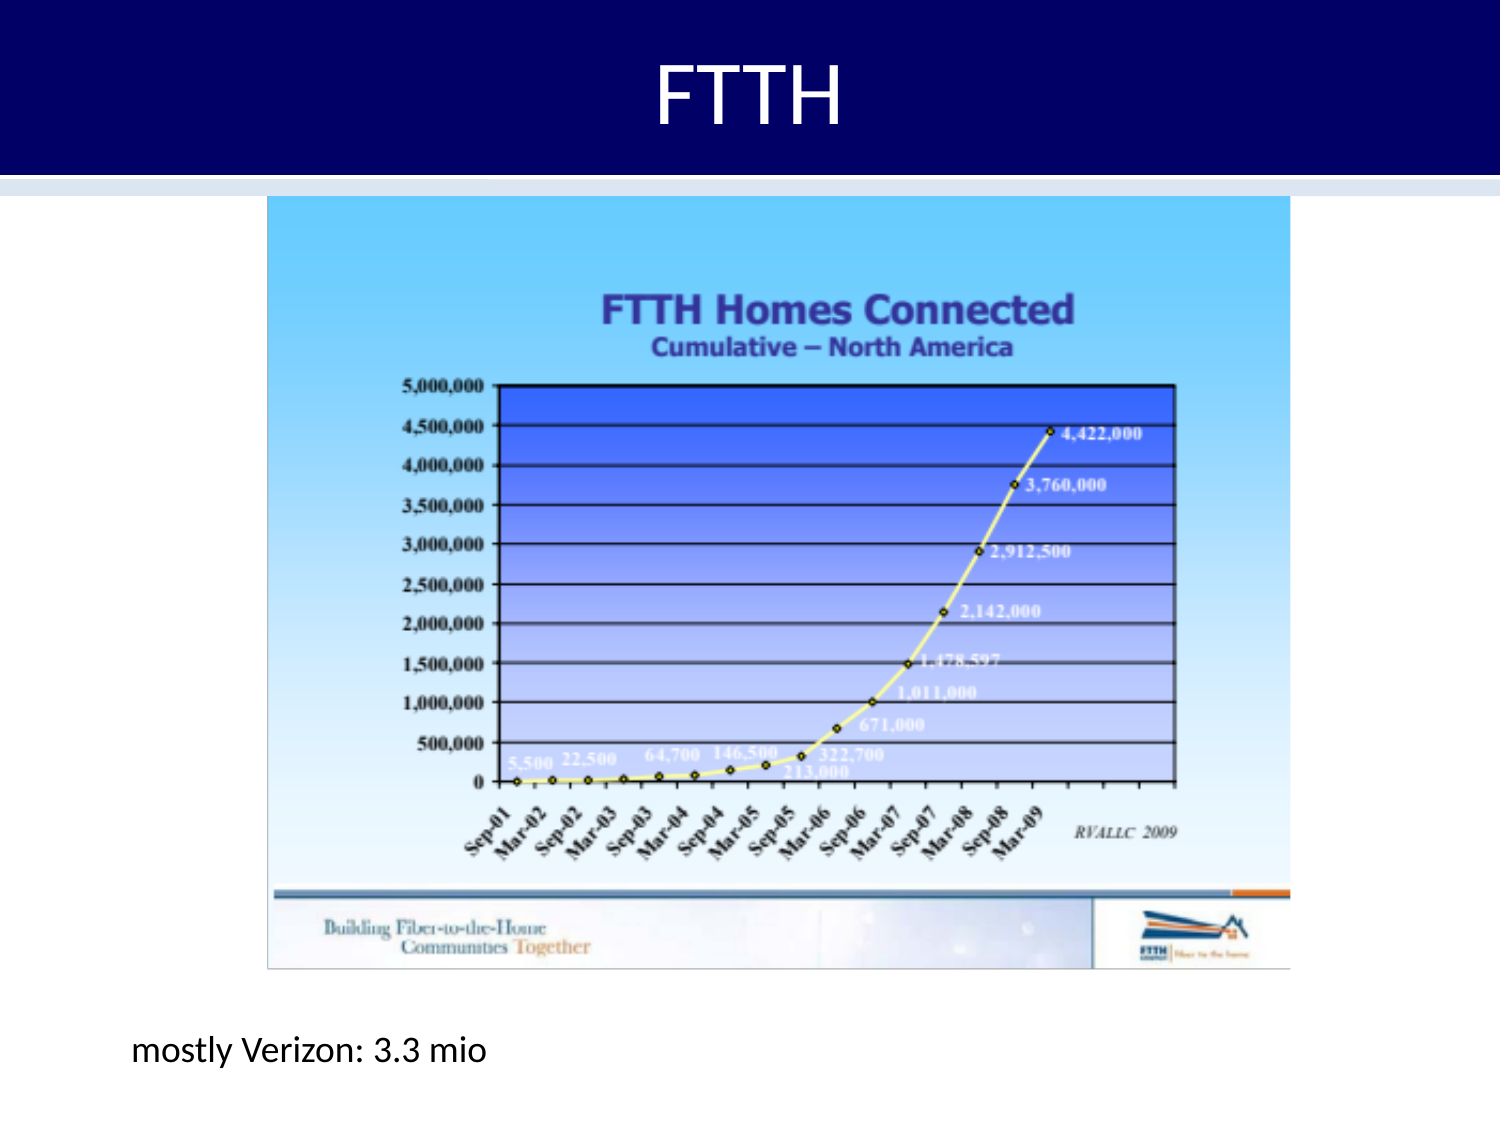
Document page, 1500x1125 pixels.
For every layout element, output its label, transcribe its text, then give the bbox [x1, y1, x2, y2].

text_box mostly Verizon: 3.3 mio [116, 1017, 503, 1078]
picture [266, 195, 1291, 974]
title FTTH [75, 0, 1425, 182]
